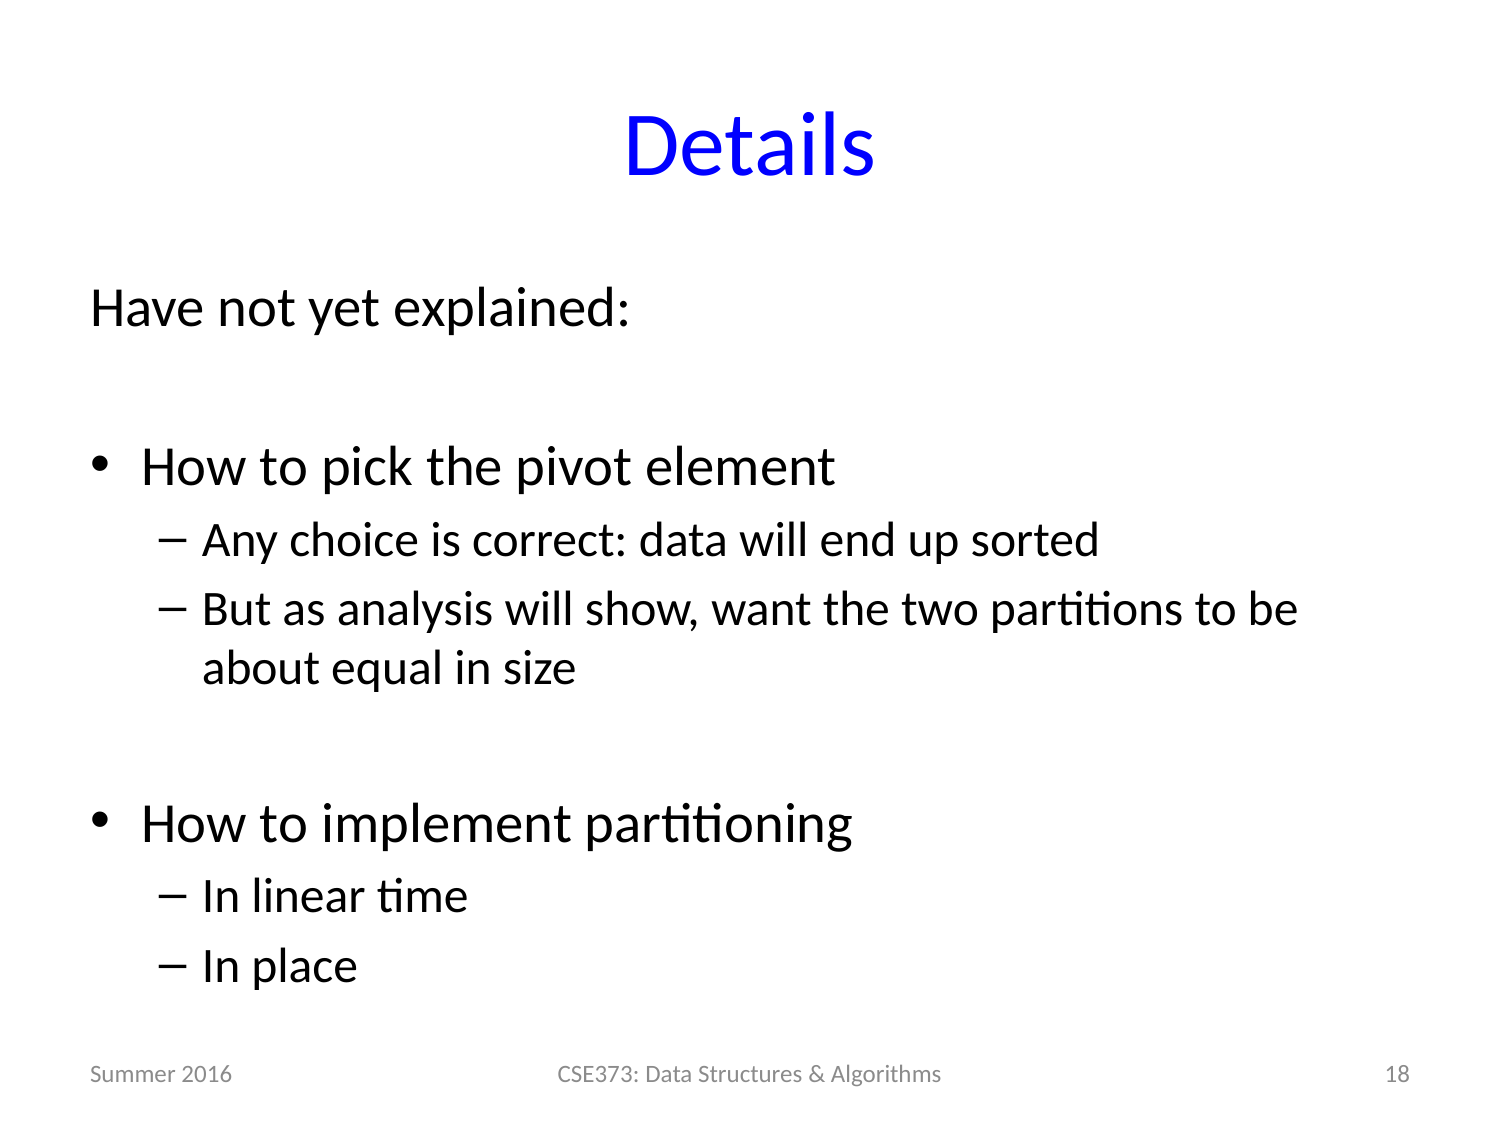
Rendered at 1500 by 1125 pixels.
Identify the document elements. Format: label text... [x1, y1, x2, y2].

list Have not yet explained: How to pick the pivot element Any choice is correct: data will end up sorted But as analysis will show, want the two partitions to be about equal in size How to implement partitioning In linear time In place [75, 262, 1425, 1005]
slide_number Summer 2016 [75, 1042, 425, 1103]
slide_number 18 [1074, 1042, 1425, 1103]
footer CSE373: Data Structures & Algorithms [512, 1042, 988, 1103]
title Details [75, 45, 1425, 233]
